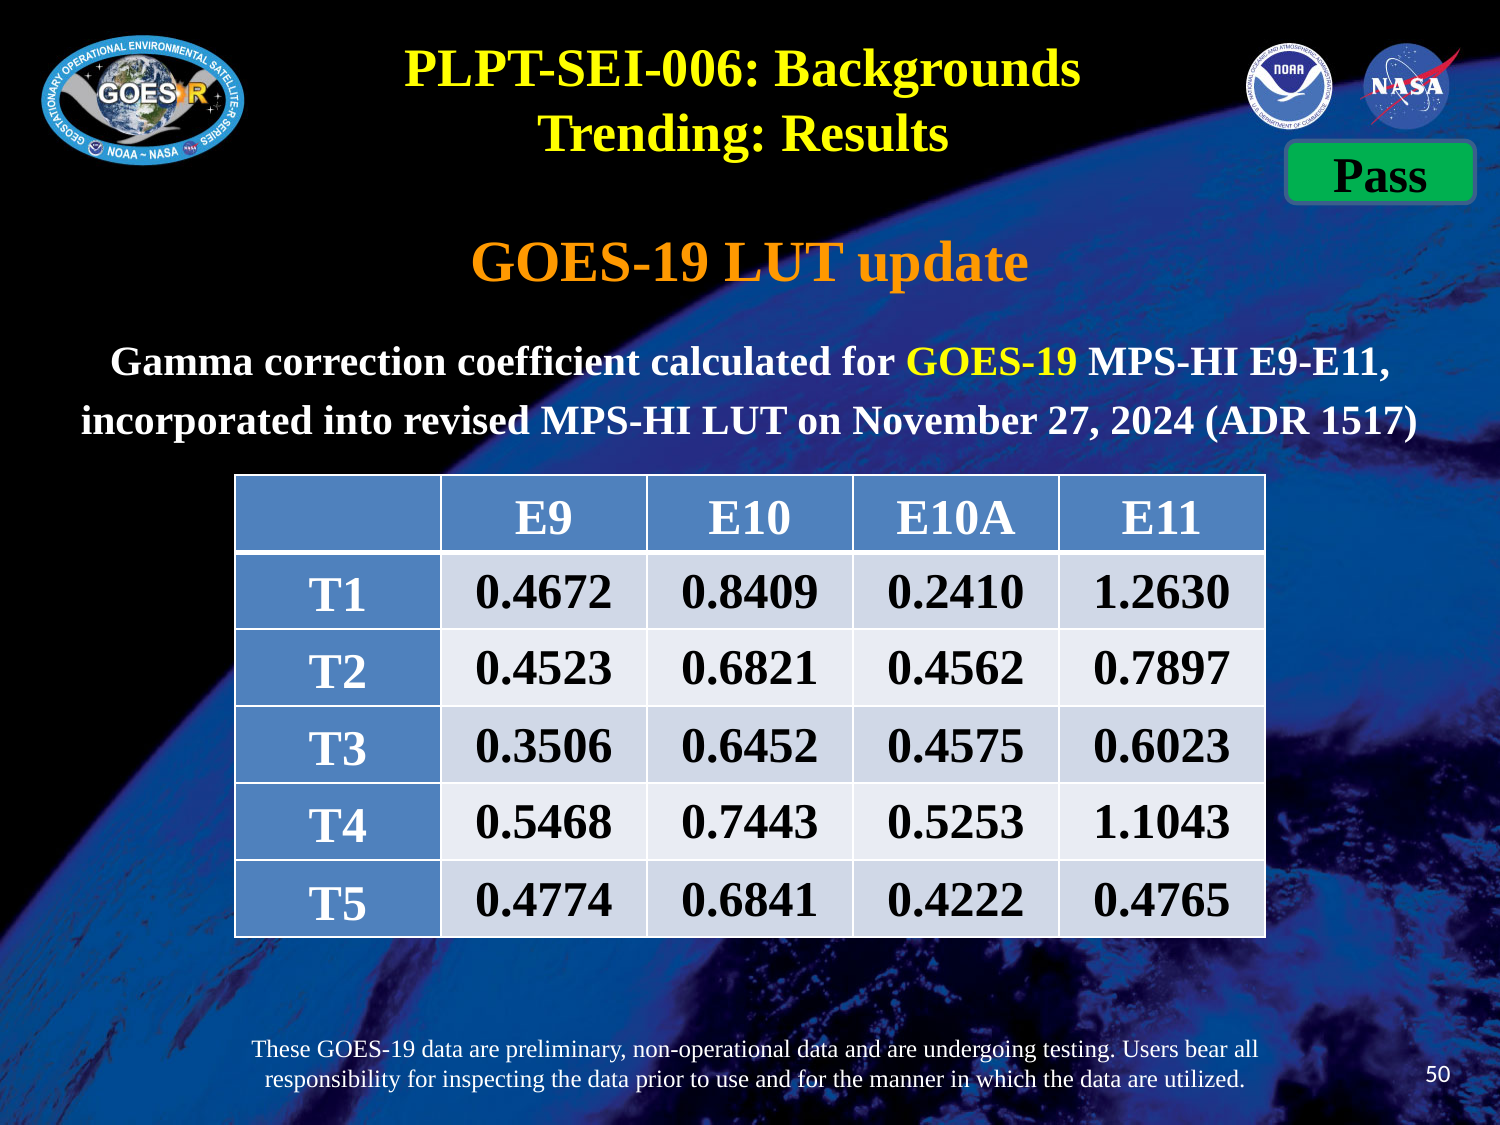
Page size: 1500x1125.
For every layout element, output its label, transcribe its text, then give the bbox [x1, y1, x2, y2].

table_header E10 [648, 476, 852, 550]
table_cell T1 [236, 555, 440, 628]
list Gamma correction coefficient calculated for GOES-19 MPS-HI E9-E11, incorporated into revised MPS-HI LUT on November 27, 2024 (ADR 1517) [53, 330, 1447, 450]
table_cell 0.4774 [442, 861, 646, 936]
text_box GOES-19 LUT update [239, 212, 1261, 304]
table_cell 1.1043 [1060, 784, 1264, 859]
text_box These GOES-19 data are preliminary, non-operational data and are undergoing testing. Users bear all responsibility for inspecting the data prior to use and for the manner in which the data are utilized. [211, 1025, 1300, 1107]
table_cell T3 [236, 707, 440, 782]
table_cell 0.8409 [648, 555, 852, 628]
picture [0, 0, 1500, 1125]
slide_number 50 [1353, 1042, 1466, 1103]
table_cell T5 [236, 861, 440, 936]
table_cell 0.4765 [1060, 861, 1264, 936]
table_cell 0.6023 [1060, 707, 1264, 782]
table_header E9 [442, 476, 646, 550]
table_cell 0.3506 [442, 707, 646, 782]
table_cell 0.6821 [648, 630, 852, 705]
table_header E11 [1060, 476, 1264, 550]
text_box PLPT-SEI-006: Backgrounds Trending: Results [299, 24, 1188, 170]
table_cell T4 [236, 784, 440, 859]
text_box Pass [1283, 138, 1478, 206]
table_cell 1.2630 [1060, 555, 1264, 628]
table_header [236, 476, 440, 550]
table_header E10A [854, 476, 1058, 550]
table_cell 0.4523 [442, 630, 646, 705]
table_cell 0.4575 [854, 707, 1058, 782]
table_cell T2 [236, 630, 440, 705]
table_cell 0.6452 [648, 707, 852, 782]
table_cell 0.5253 [854, 784, 1058, 859]
table_cell 0.2410 [854, 555, 1058, 628]
table_cell 0.4562 [854, 630, 1058, 705]
table_cell 0.7897 [1060, 630, 1264, 705]
table_cell 0.5468 [442, 784, 646, 859]
table_cell 0.4222 [854, 861, 1058, 936]
table_cell 0.6841 [648, 861, 852, 936]
table_cell 0.4672 [442, 555, 646, 628]
table_cell 0.7443 [648, 784, 852, 859]
